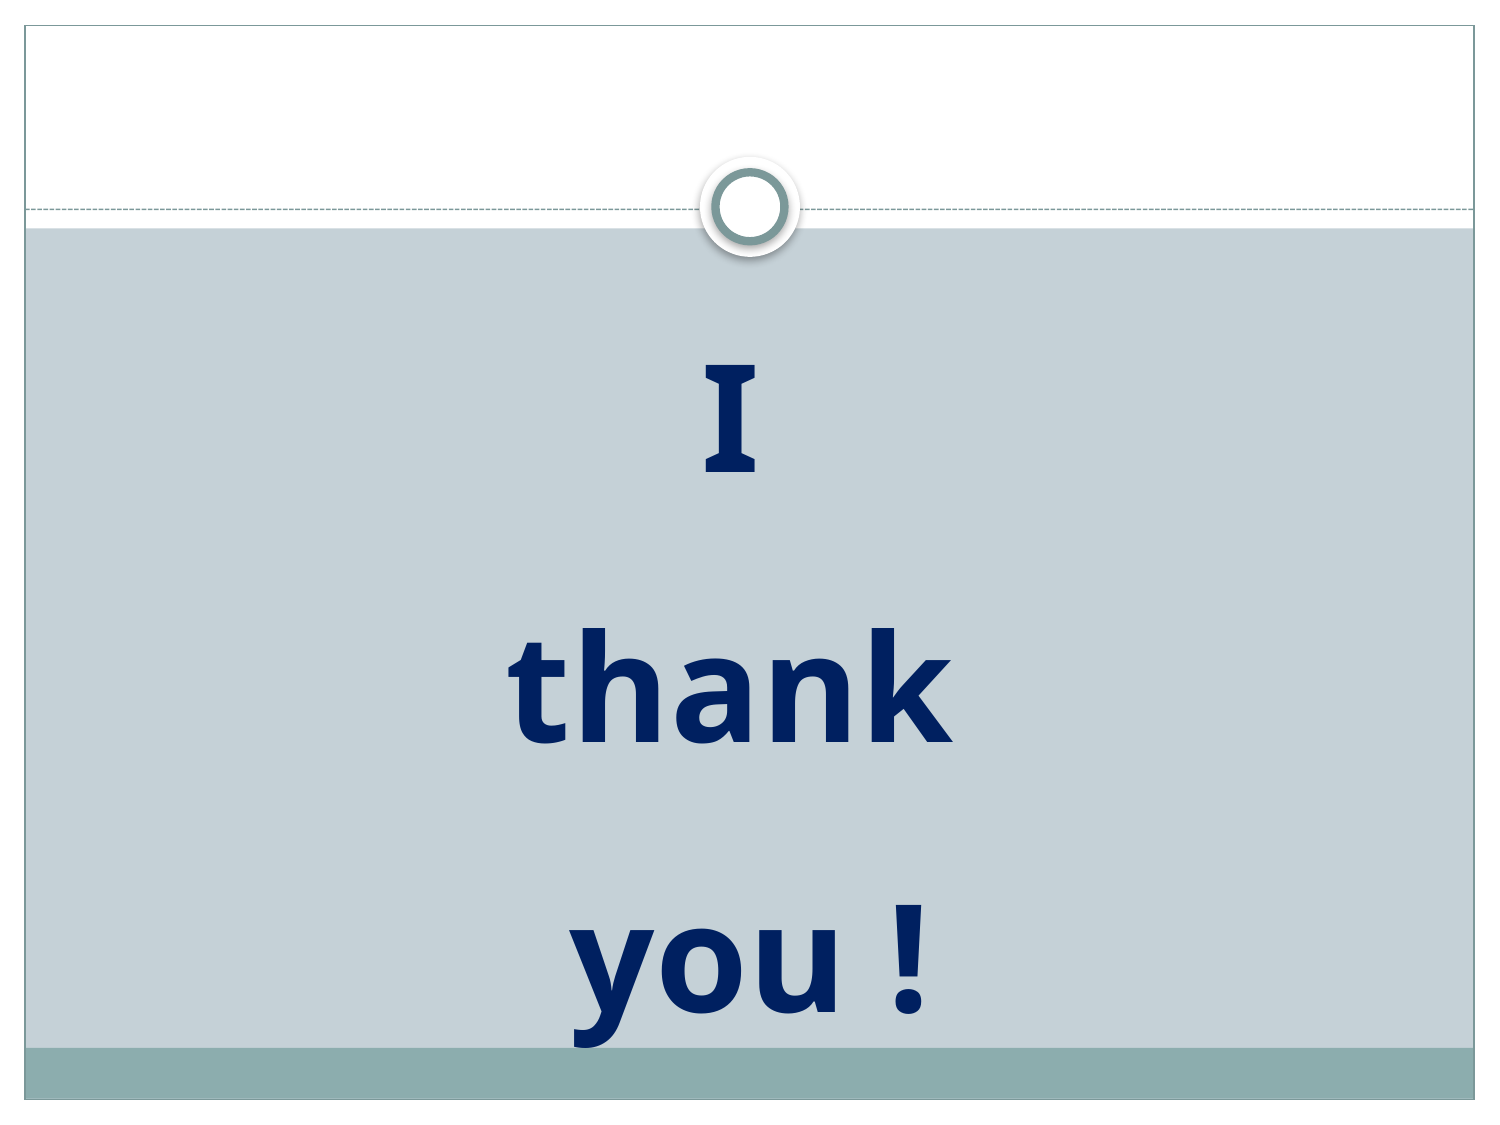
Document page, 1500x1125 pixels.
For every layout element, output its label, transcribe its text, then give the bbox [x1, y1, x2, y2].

text_box I thank you ! [275, 224, 1225, 1050]
